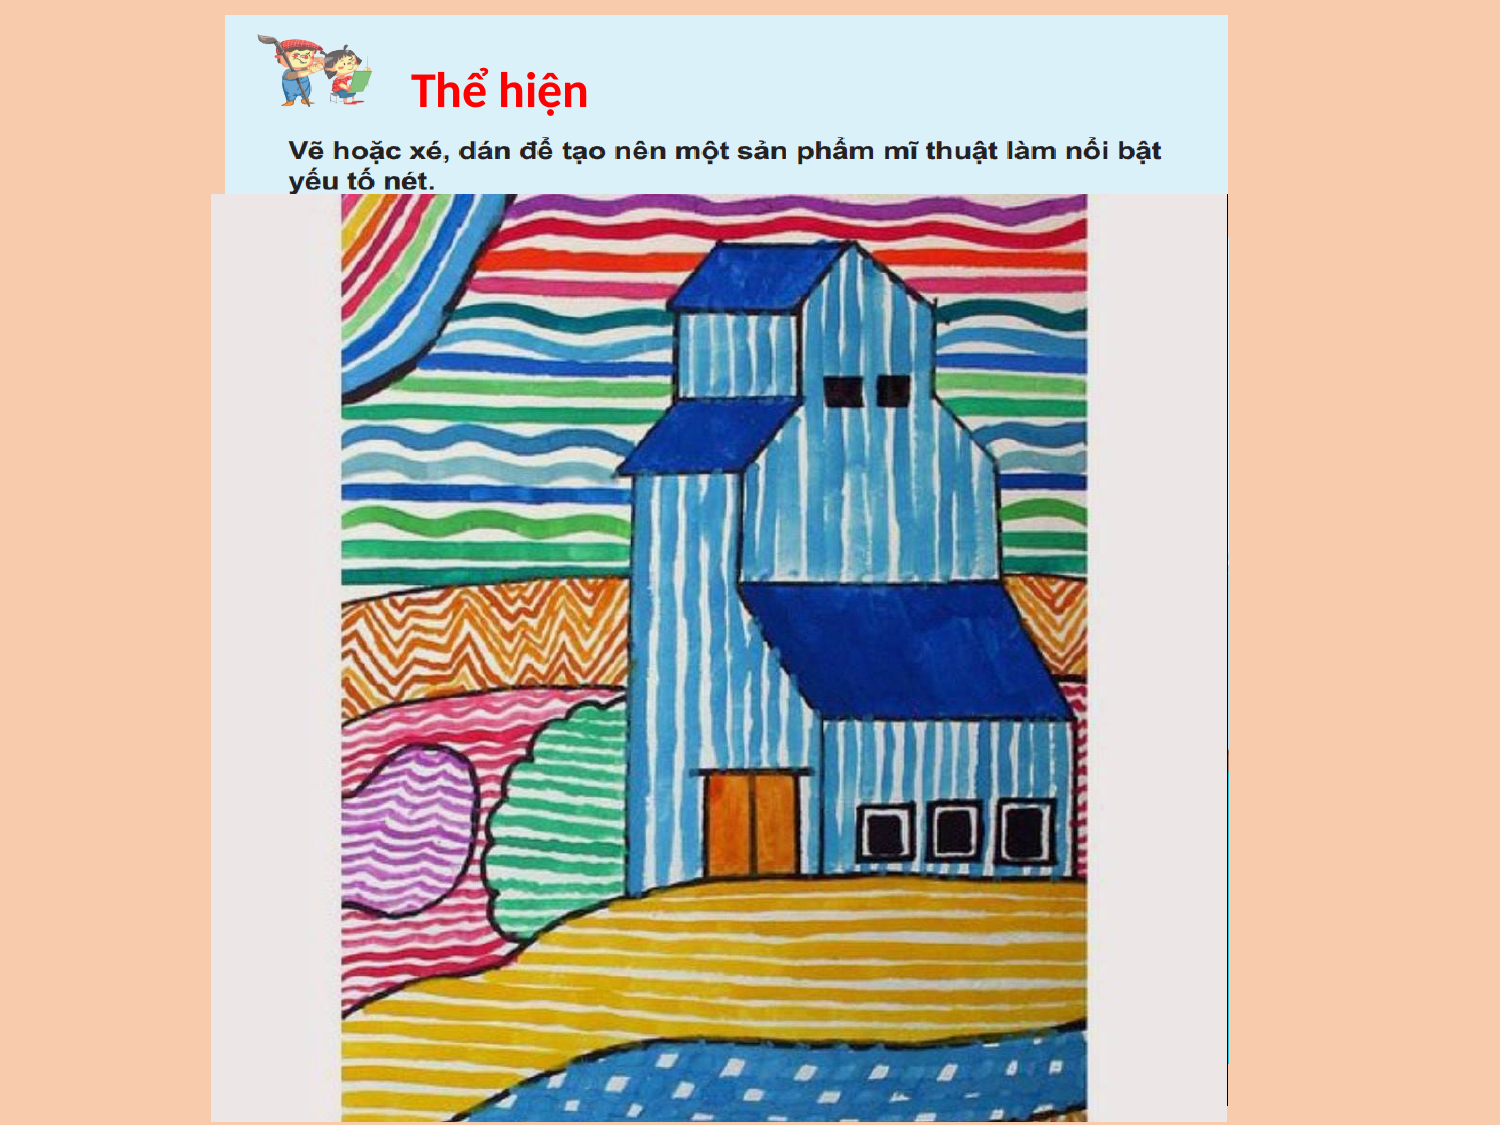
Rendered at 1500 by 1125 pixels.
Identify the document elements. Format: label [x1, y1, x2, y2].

picture [211, 15, 1229, 1122]
